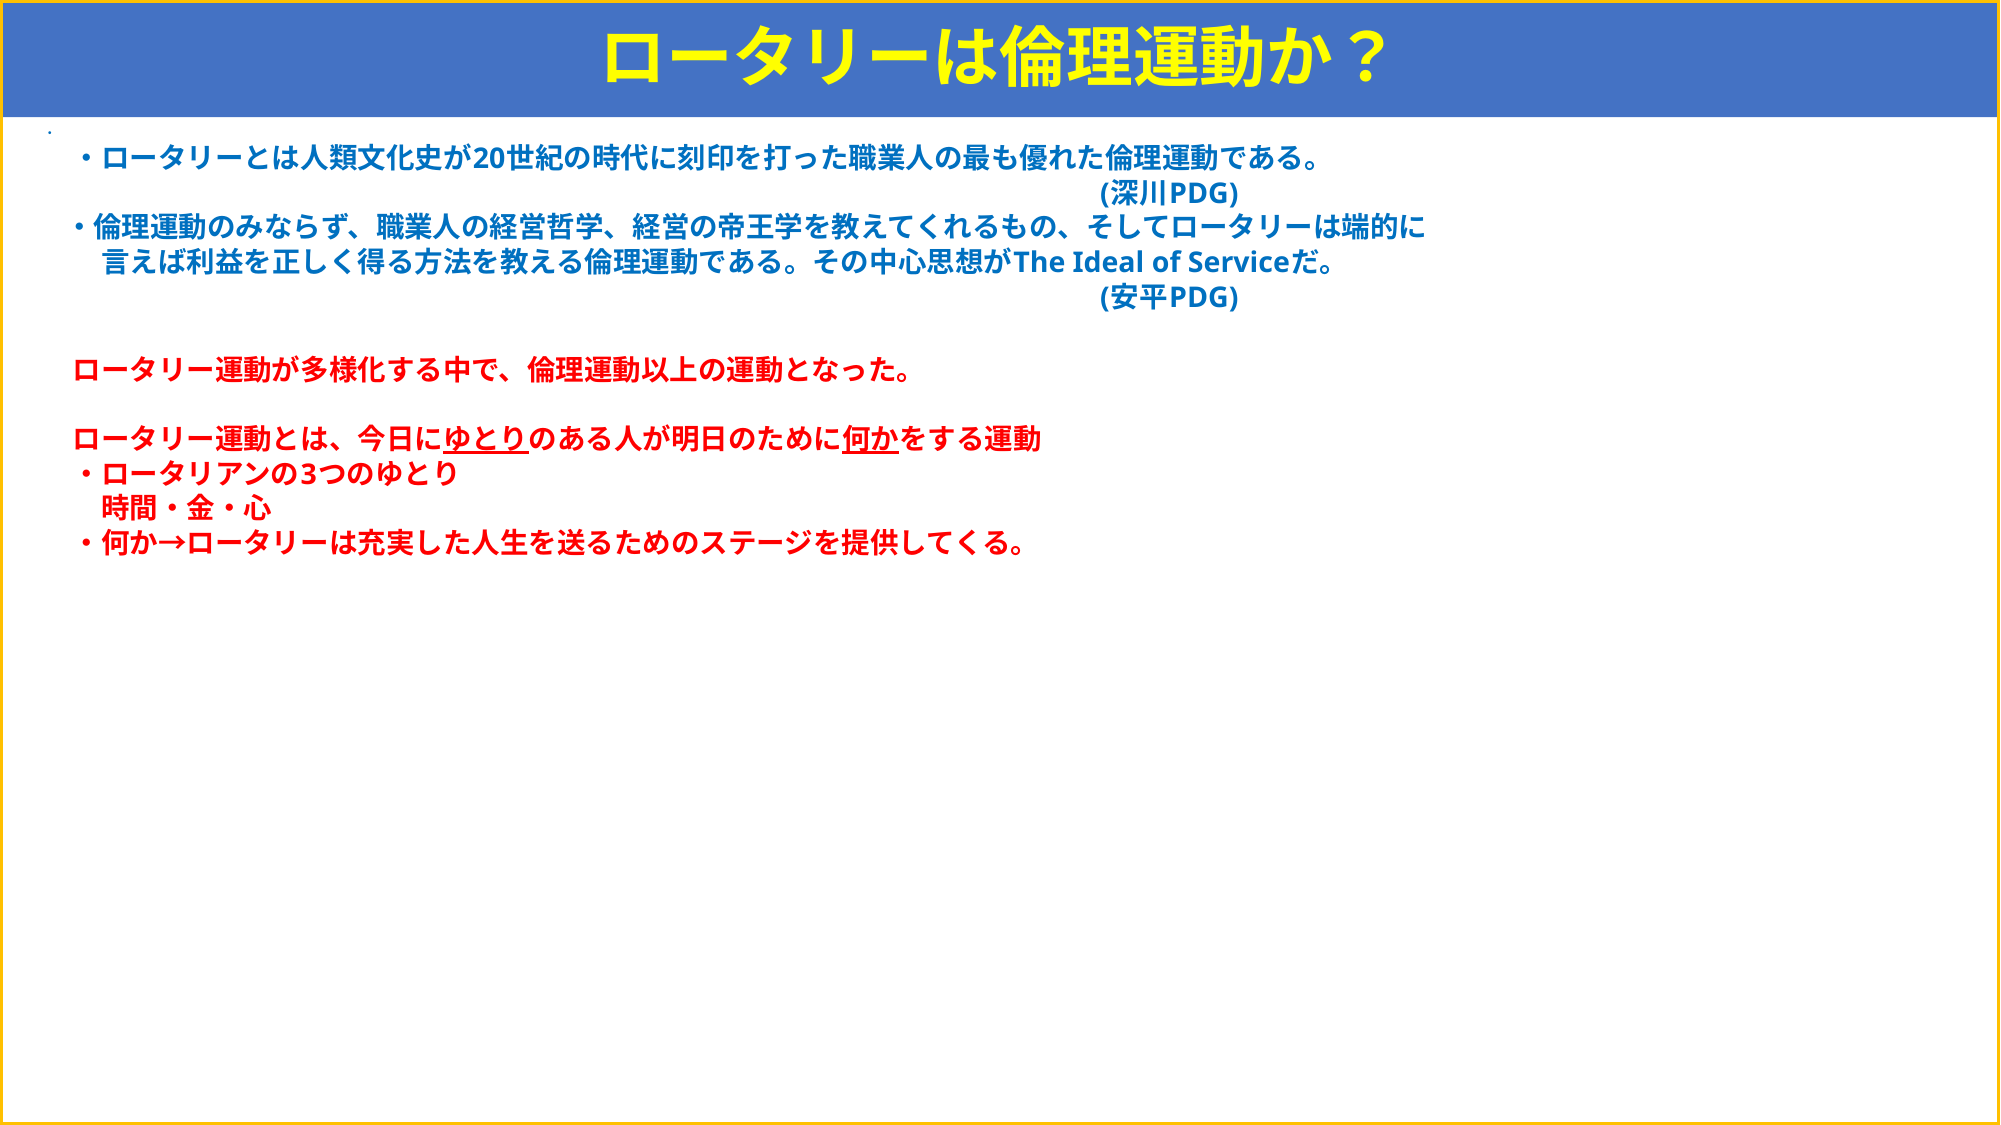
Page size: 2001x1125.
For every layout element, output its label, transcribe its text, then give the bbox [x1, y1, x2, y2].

text_box [0, 0, 2000, 1125]
list ・ ・ロータリーとは人類文化史が20世紀の時代に刻印を打った職業人の最も優れた倫理運動である。 (深川PDG) ・倫理運動のみならず、職業人の経営哲学、経営の帝王学を教えてくれるもの、そしてロータリーは端的に 言えば利益を正しく得る方法を教える倫理運動である。その中心思想がThe Ideal of Serviceだ。 (安平PDG) ロータリー運動が多様化する中で、倫理運動以上の運動となった。 ロータリー運動とは、今日にゆとりのある人が明日のために何かをする運動 ・ロータリアンの3つのゆとり 時間・金・心 ・何か→ロータリーは充実した人生を送るためのステージを提供してくる。 [29, 120, 1969, 1125]
